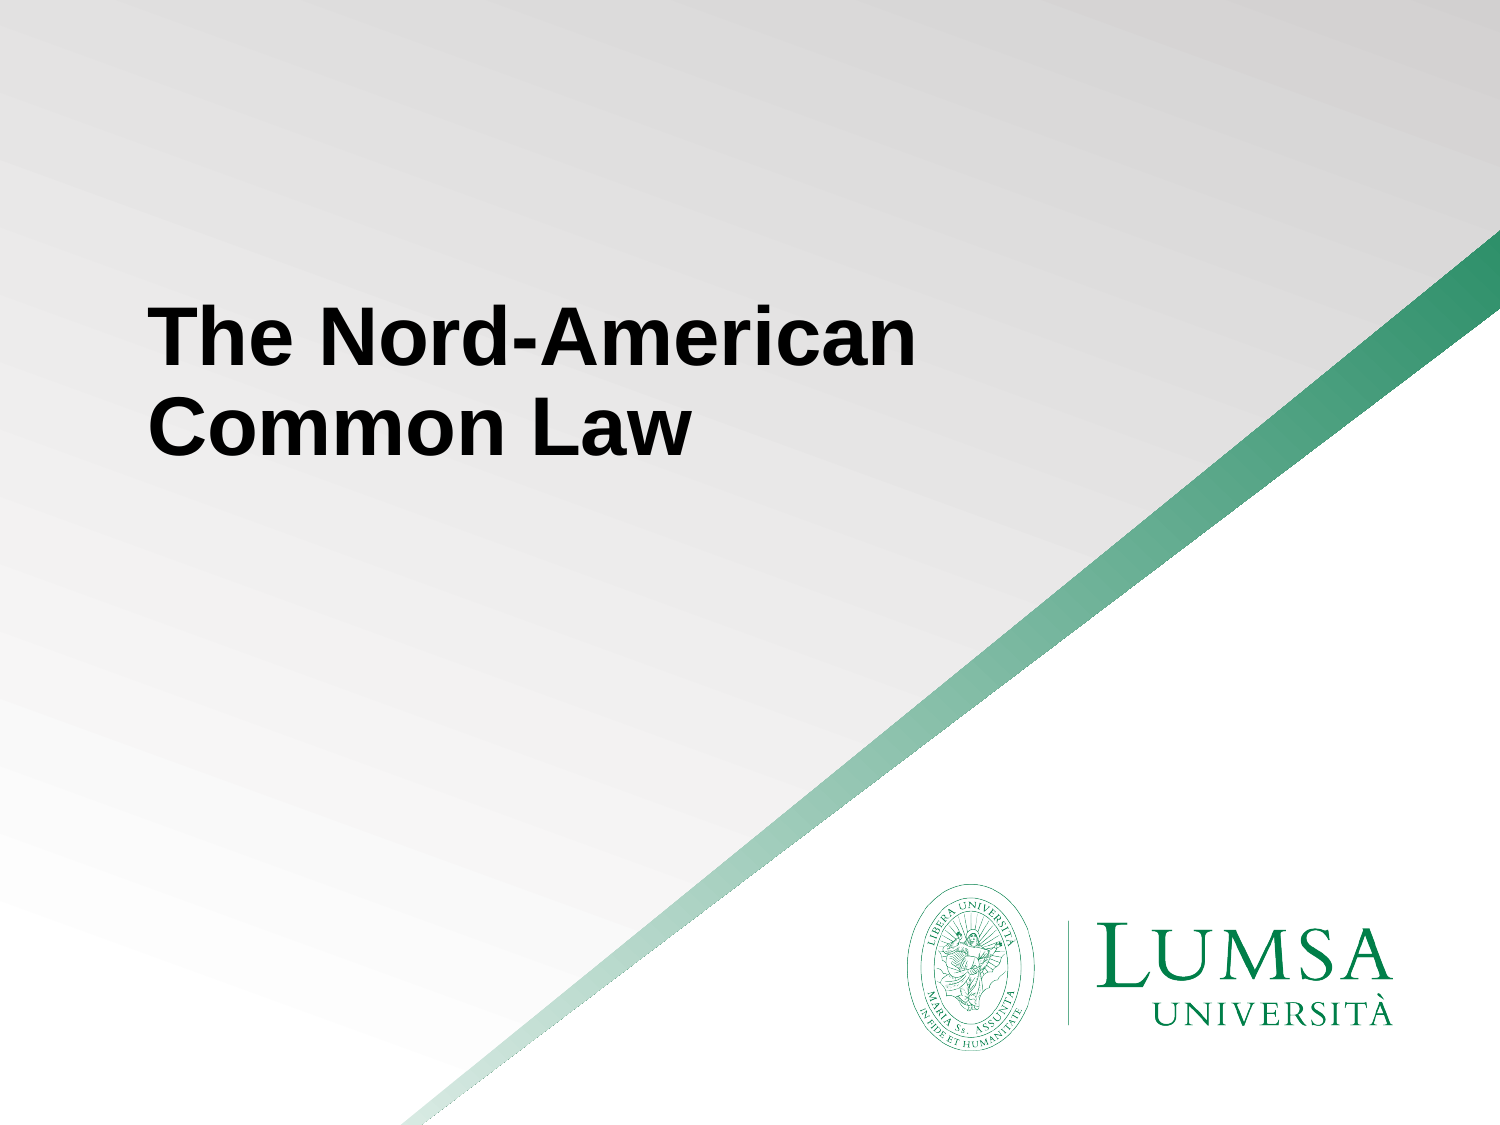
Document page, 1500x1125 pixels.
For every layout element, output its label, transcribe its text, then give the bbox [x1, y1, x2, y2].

title The Nord-American Common Law [132, 155, 1101, 482]
picture [907, 884, 1393, 1051]
